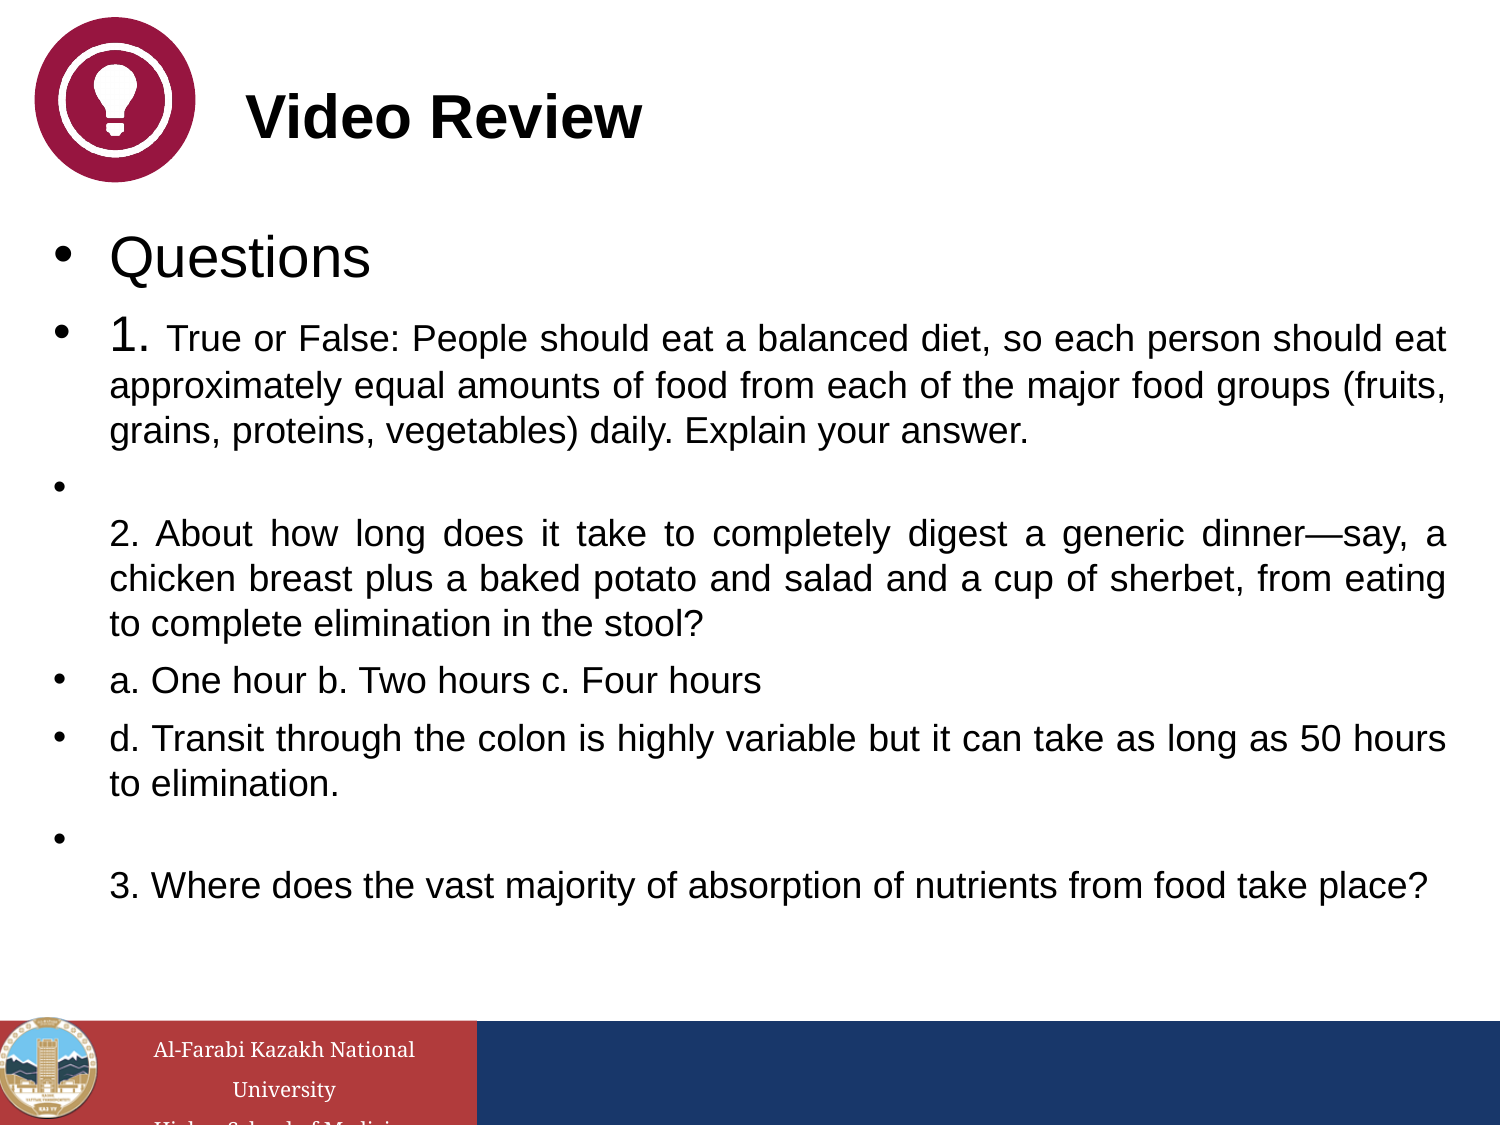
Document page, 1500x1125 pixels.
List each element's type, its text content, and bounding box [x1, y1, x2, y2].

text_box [34, 16, 196, 183]
text_box Questions 1. True or False: People should eat a balanced diet, so each person should eat approximately equal amounts of food from each of the major food groups (fruits, grains, proteins, vegetables) daily. Explain your answer. 2. About how long does it take to completely digest a generic dinner—say, a chicken breast plus a baked potato and salad and a cup of sherbet, from eating to complete elimination in the stool? a. One hour b. Two hours c. Four hours d. Transit through the colon is highly variable but it can take as long as 50 hours to elimination. 3. Where does the vast majority of absorption of nutrients from food take place? [44, 210, 1456, 915]
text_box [0, 1017, 1500, 1125]
title Video Review [237, 68, 1342, 210]
